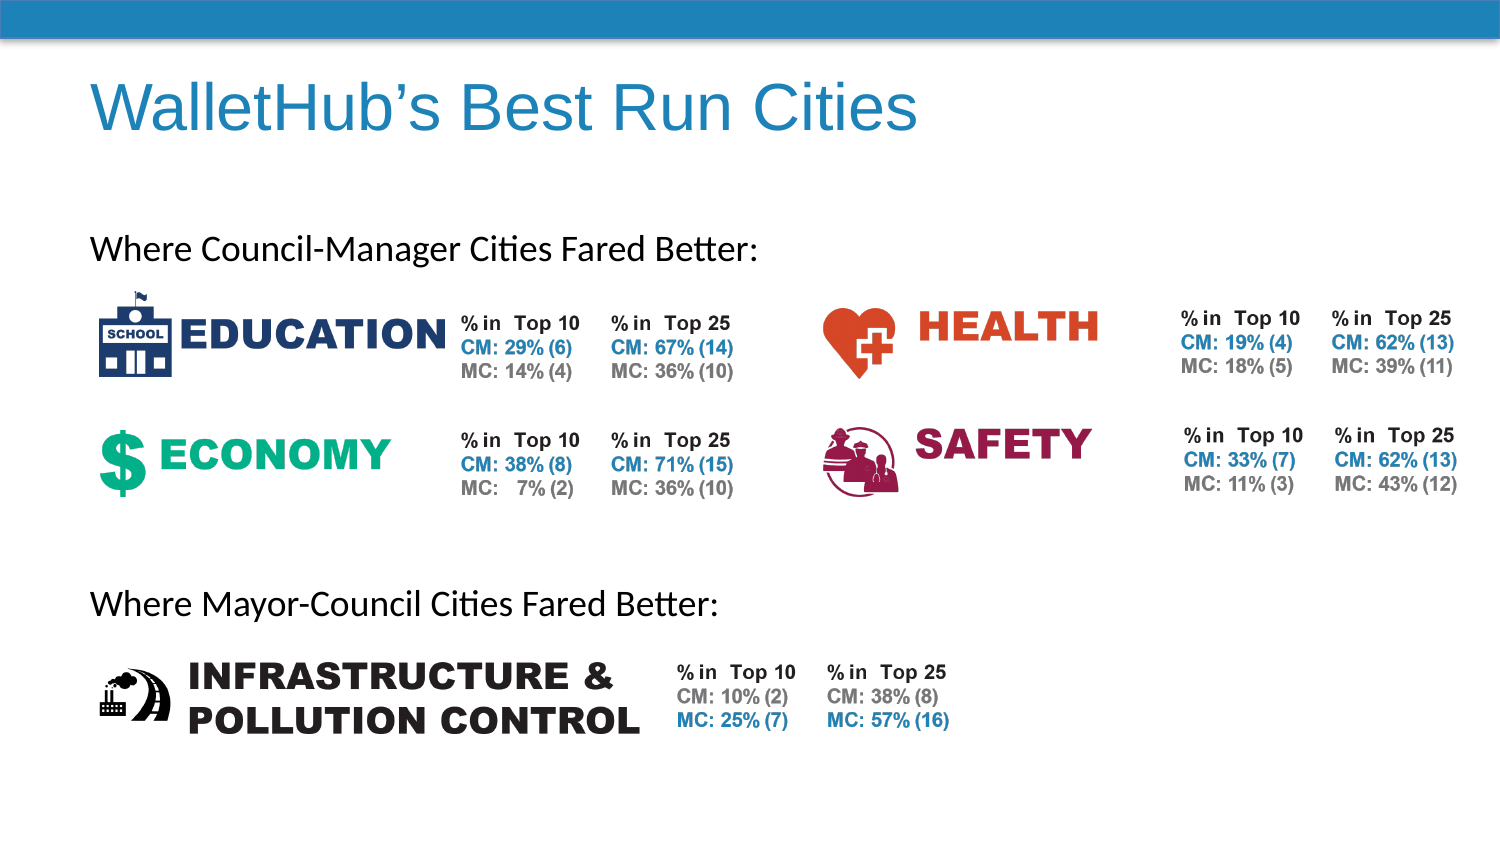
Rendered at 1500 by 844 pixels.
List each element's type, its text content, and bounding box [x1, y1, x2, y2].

title WalletHub’s Best Run Cities [75, 33, 1425, 175]
text_box Where Council-Manager Cities Fared Better: [74, 216, 886, 277]
picture [98, 661, 641, 735]
picture [675, 661, 969, 733]
text_box Where Mayor-Council Cities Fared Better: [74, 572, 886, 632]
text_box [98, 290, 1477, 502]
